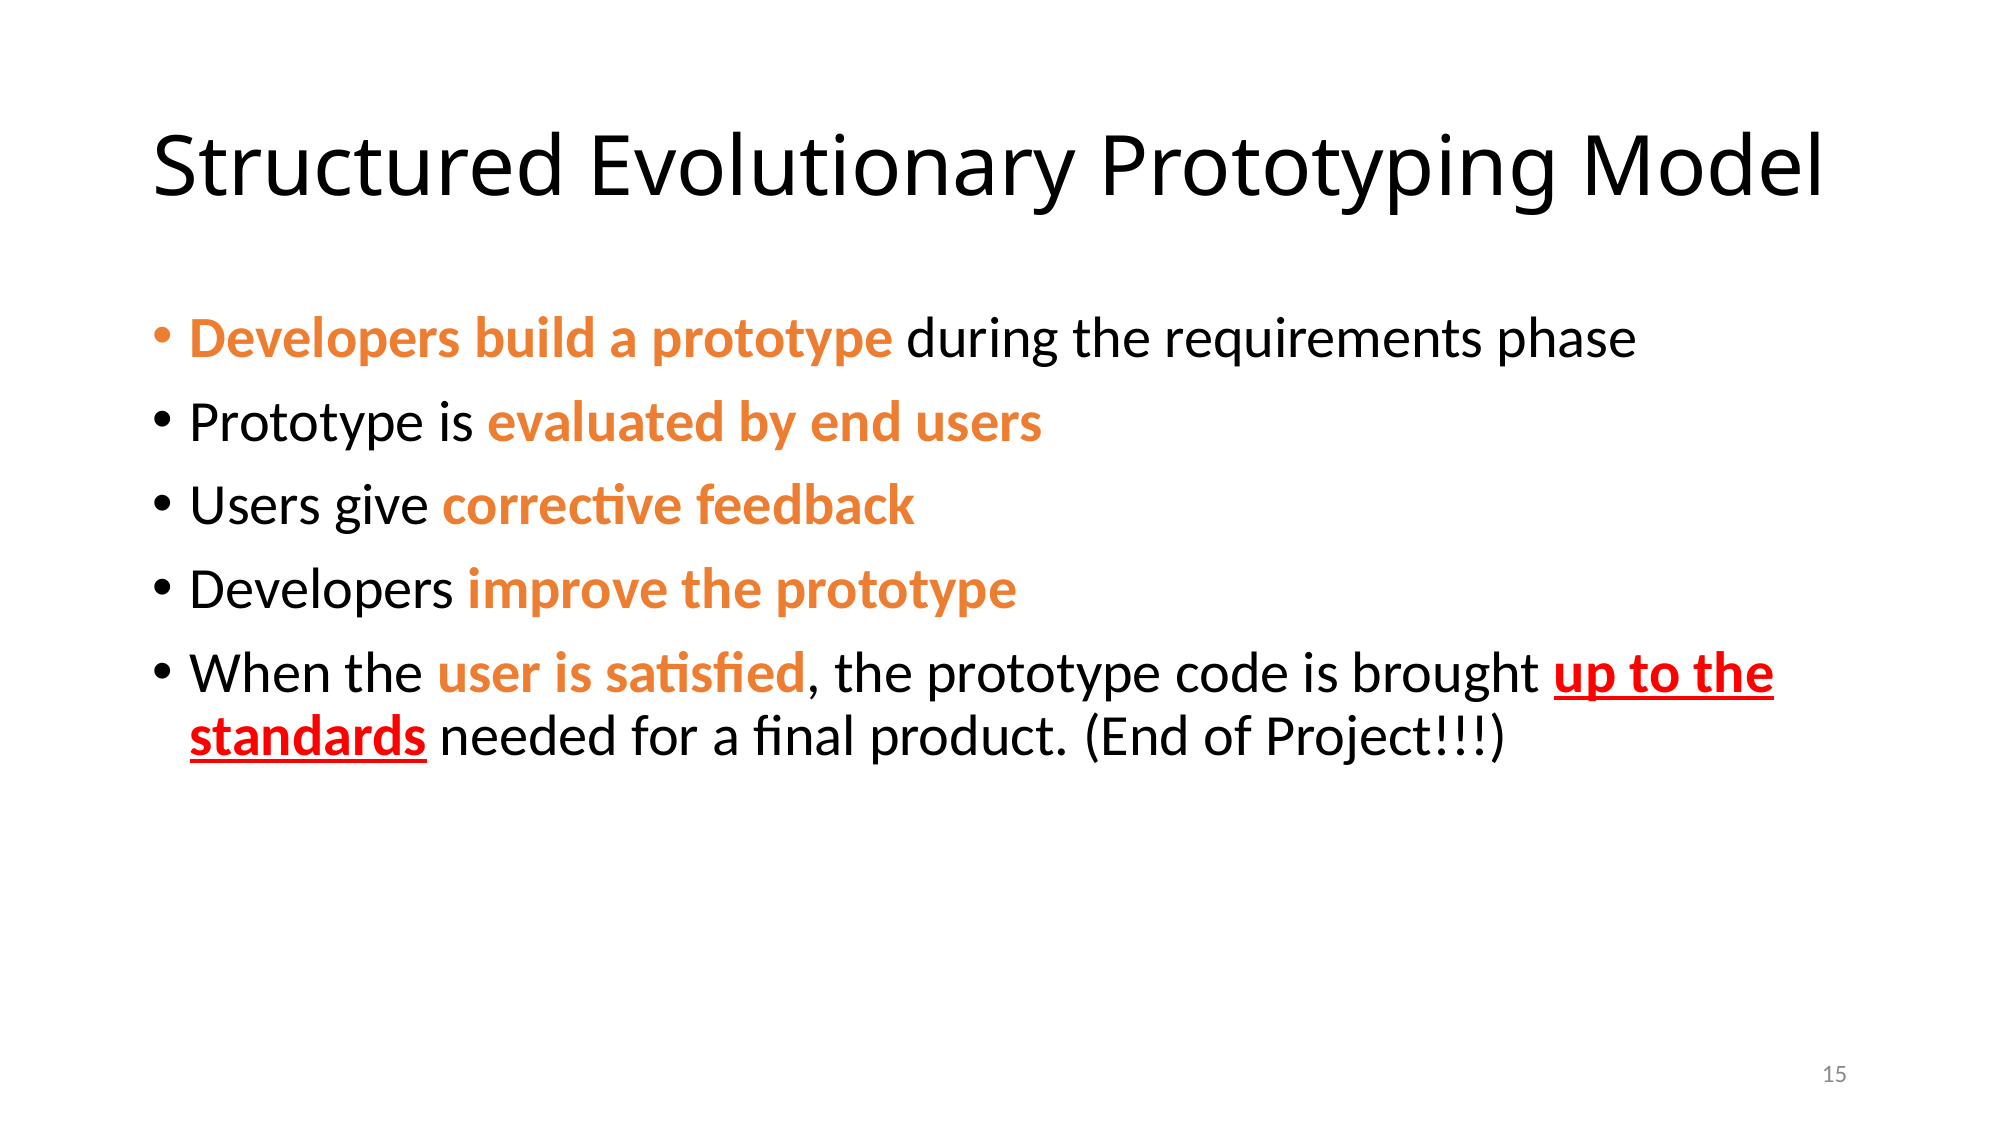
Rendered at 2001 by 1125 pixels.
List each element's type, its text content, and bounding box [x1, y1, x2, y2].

title Structured Evolutionary Prototyping Model [137, 59, 1863, 278]
slide_number 15 [1412, 1042, 1863, 1103]
list Developers build a prototype during the requirements phase Prototype is evaluated by end users Users give corrective feedback Developers improve the prototype When the user is satisfied, the prototype code is brought up to the standards needed for a final product. (End of Project!!!) [137, 299, 1863, 1014]
